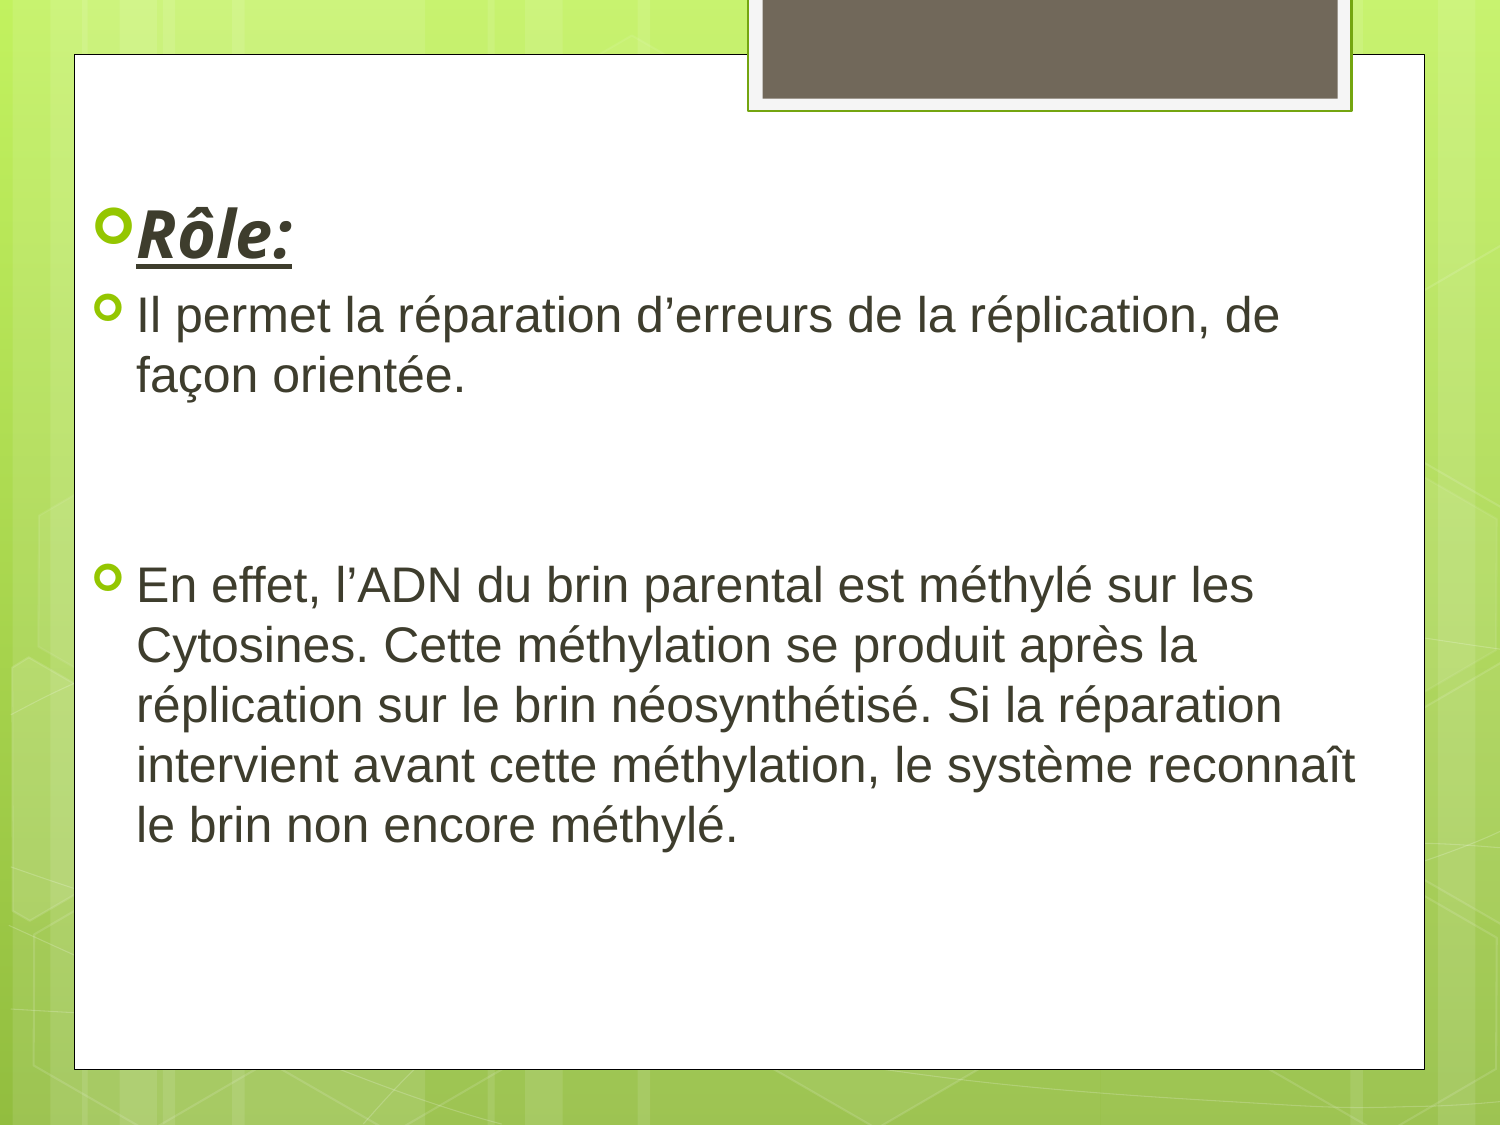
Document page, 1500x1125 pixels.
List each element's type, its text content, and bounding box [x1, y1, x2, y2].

list Rôle: Il permet la réparation d’erreurs de la réplication, de façon orientée. En effet, l’ADN du brin parental est méthylé sur les Cytosines. Cette méthylation se produit après la réplication sur le brin néosynthétisé. Si la réparation intervient avant cette méthylation, le système reconnaît le brin non encore méthylé. [64, 184, 1415, 1105]
